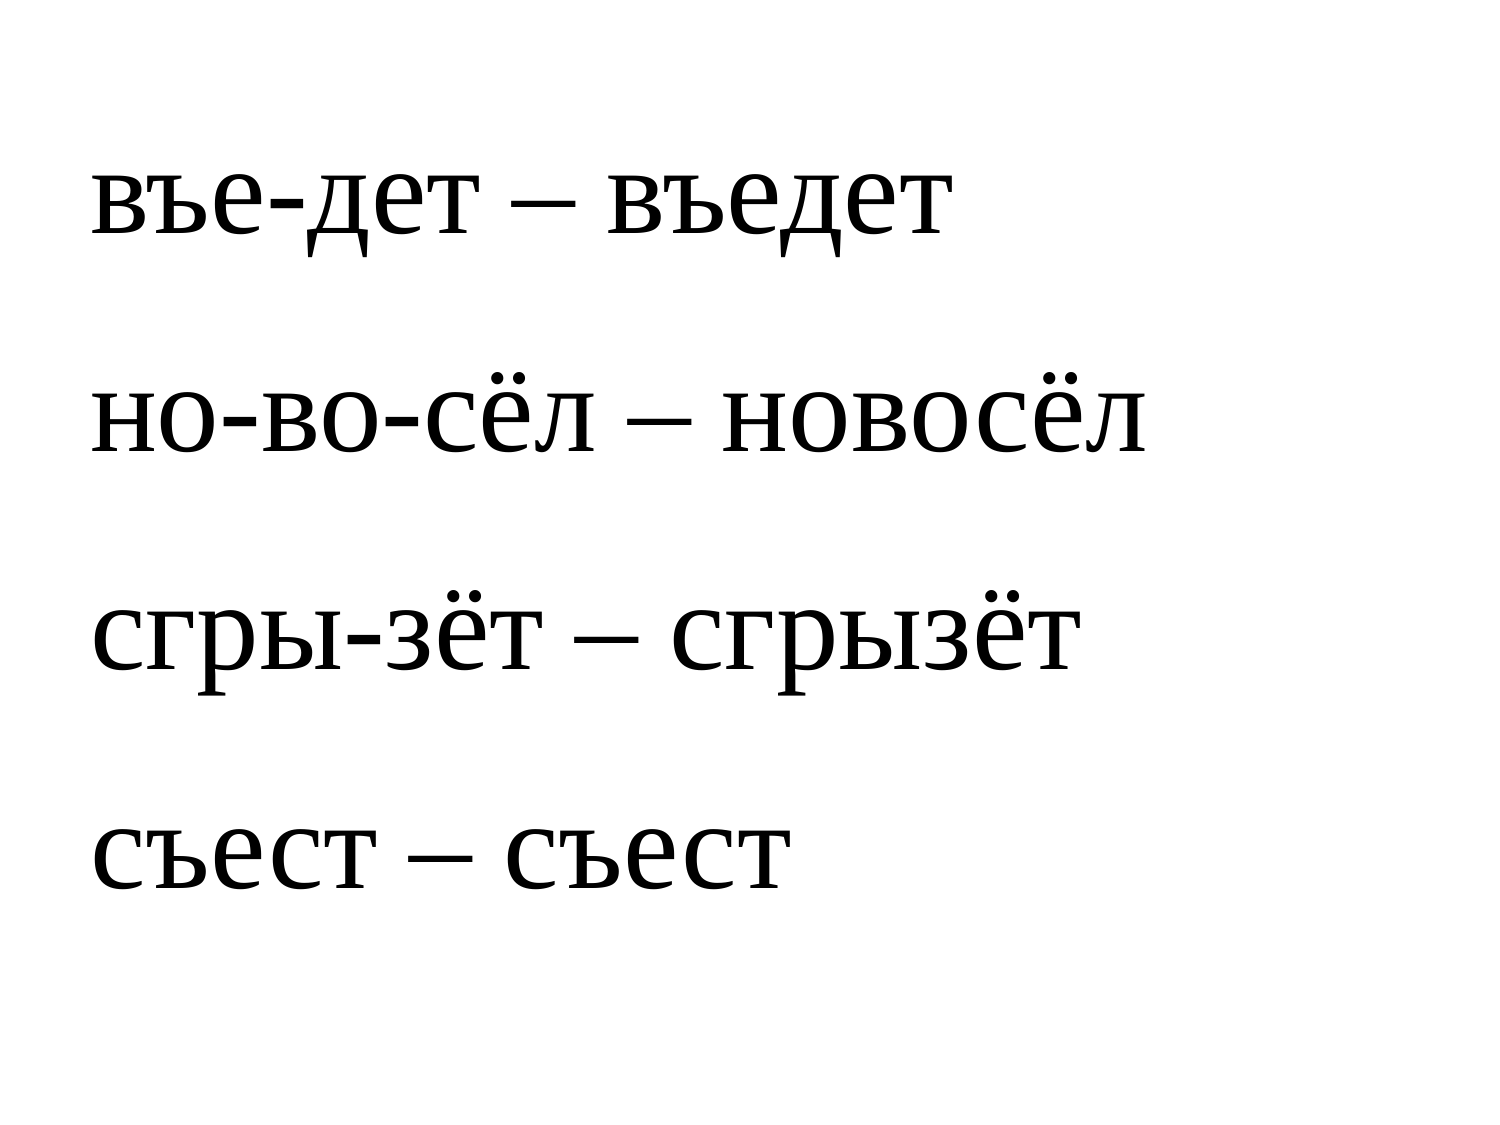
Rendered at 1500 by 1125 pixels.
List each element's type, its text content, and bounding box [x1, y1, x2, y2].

list въе-дет – въедет но-во-сёл – новосёл сгры-зёт – сгрызёт съест – съест [75, 78, 1436, 1071]
